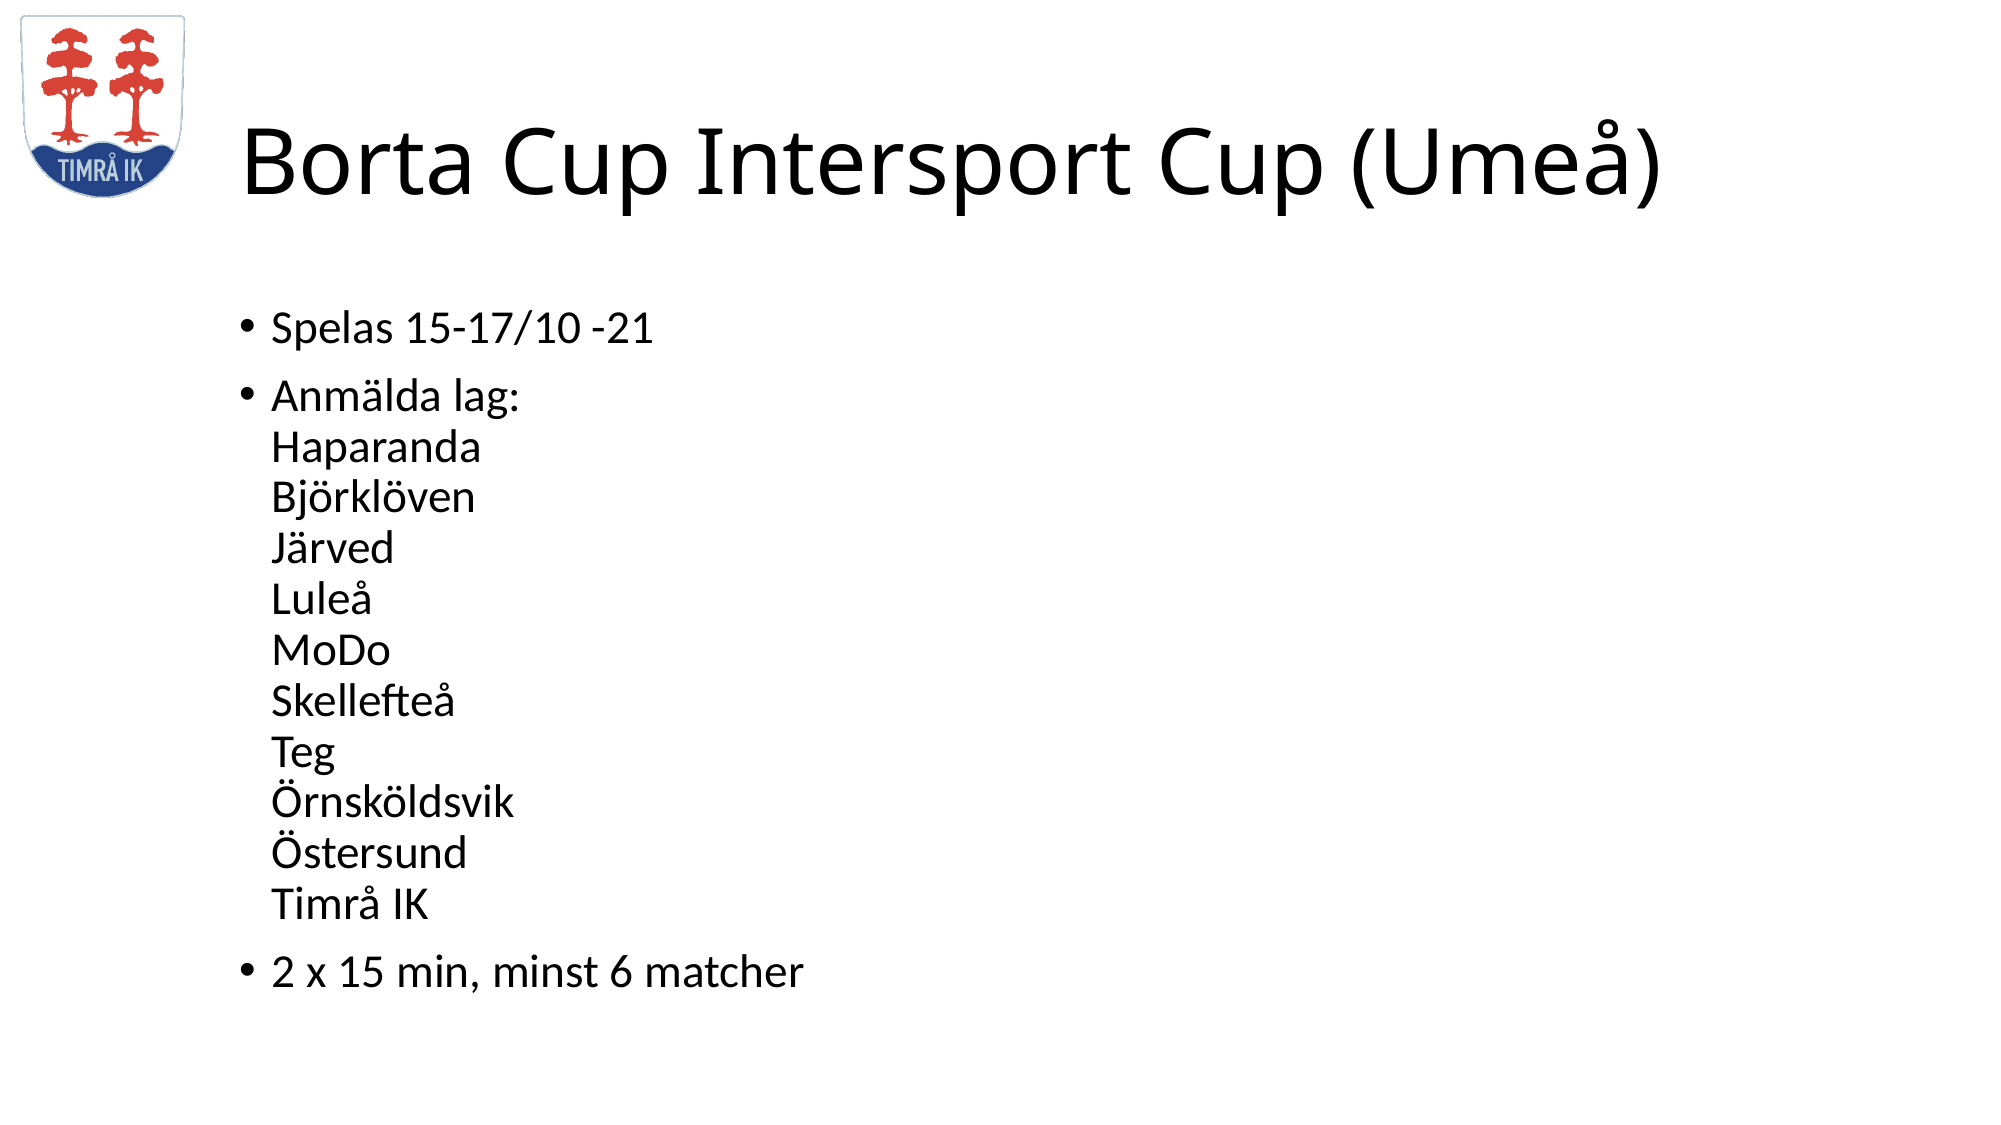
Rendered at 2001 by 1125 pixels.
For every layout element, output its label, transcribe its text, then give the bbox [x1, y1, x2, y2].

list Spelas 15-17/10 -21 Anmälda lag: Haparanda Björklöven Järved Luleå MoDo Skellefteå Teg Örnsköldsvik Östersund Timrå IK 2 x 15 min, minst 6 matcher [224, 295, 1950, 1010]
picture [20, 15, 185, 198]
title Borta Cup Intersport Cup (Umeå) [224, 55, 1950, 274]
